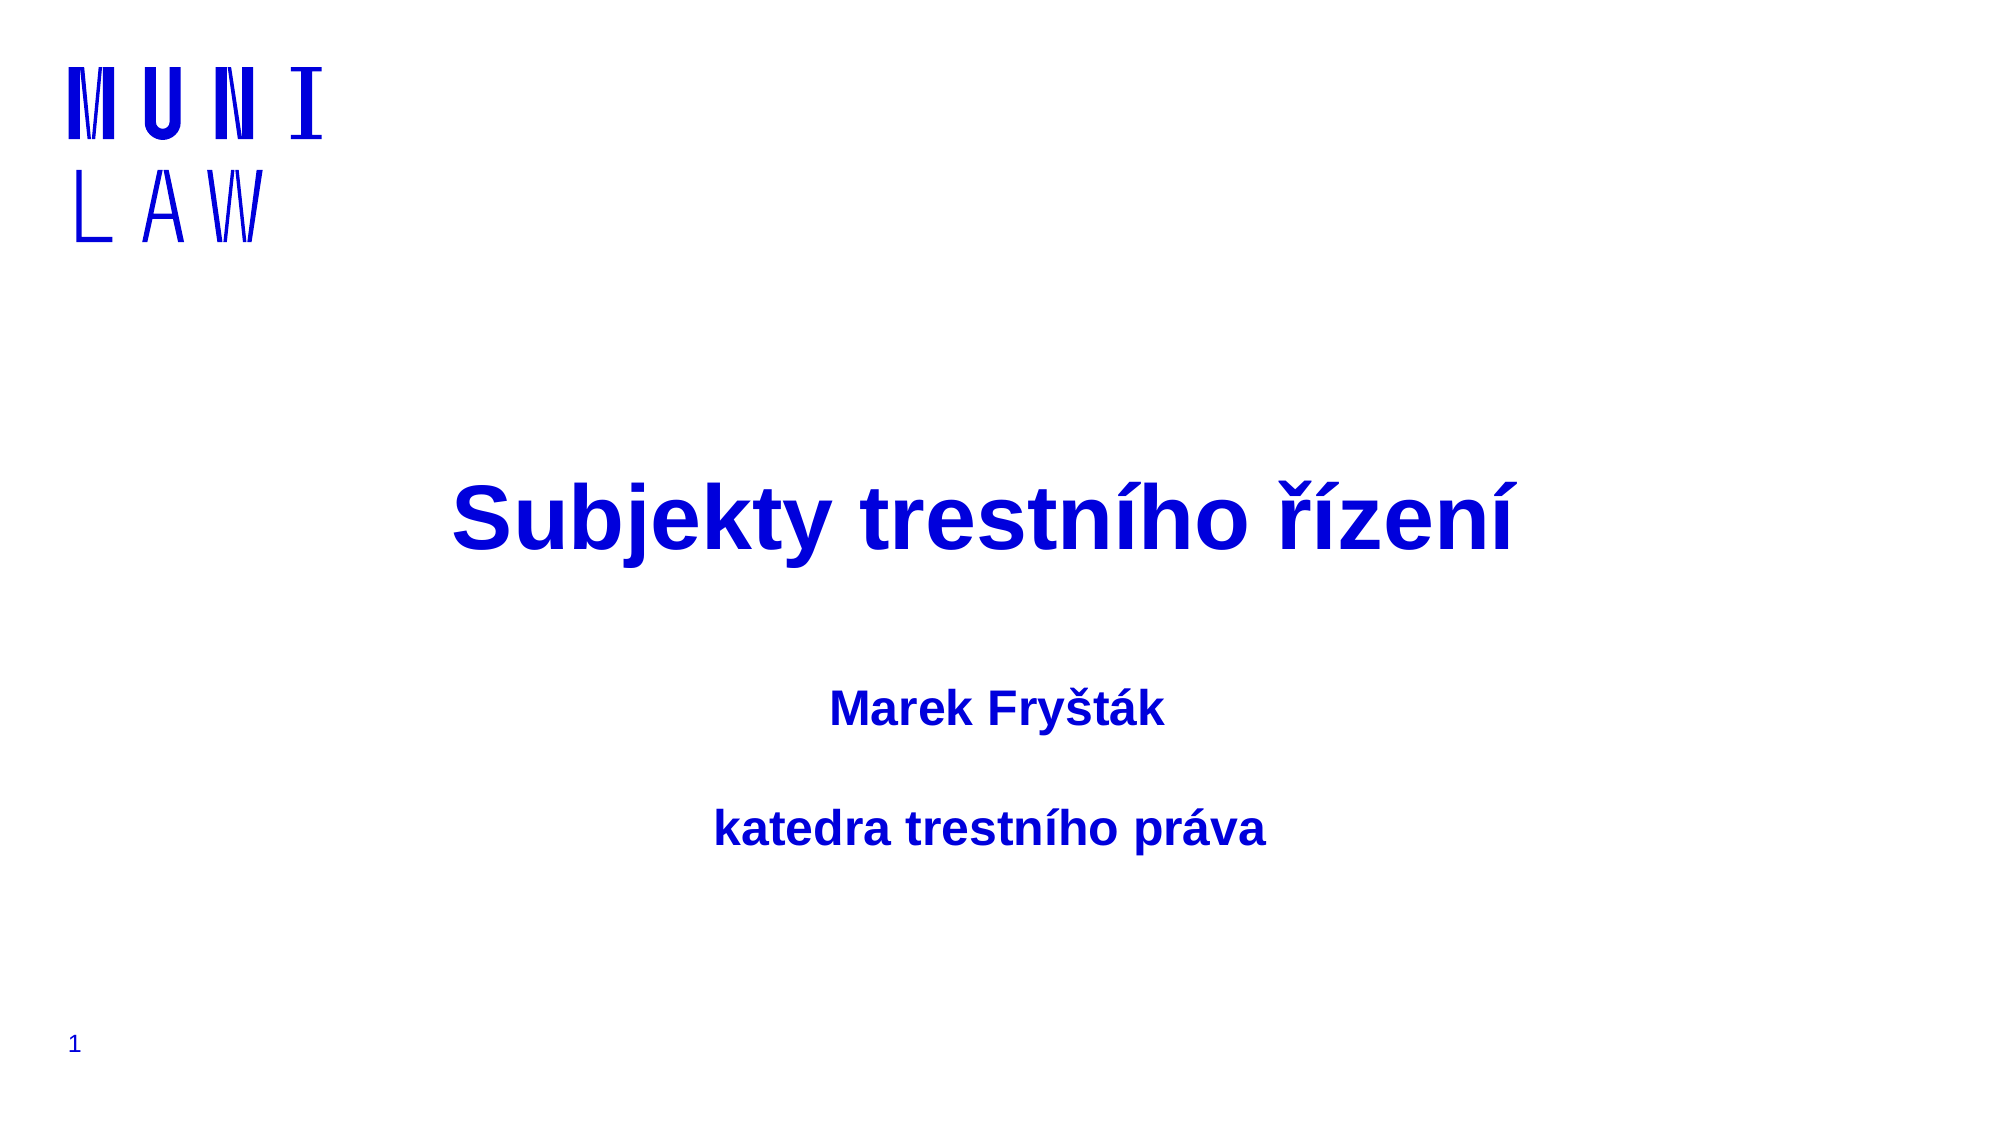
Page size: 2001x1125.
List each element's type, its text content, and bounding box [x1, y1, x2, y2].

slide_number 1 [67, 1021, 110, 1063]
title Subjekty trestního řízení [65, 475, 1930, 668]
subtitle Marek Fryšták katedra trestního práva [65, 675, 1930, 790]
